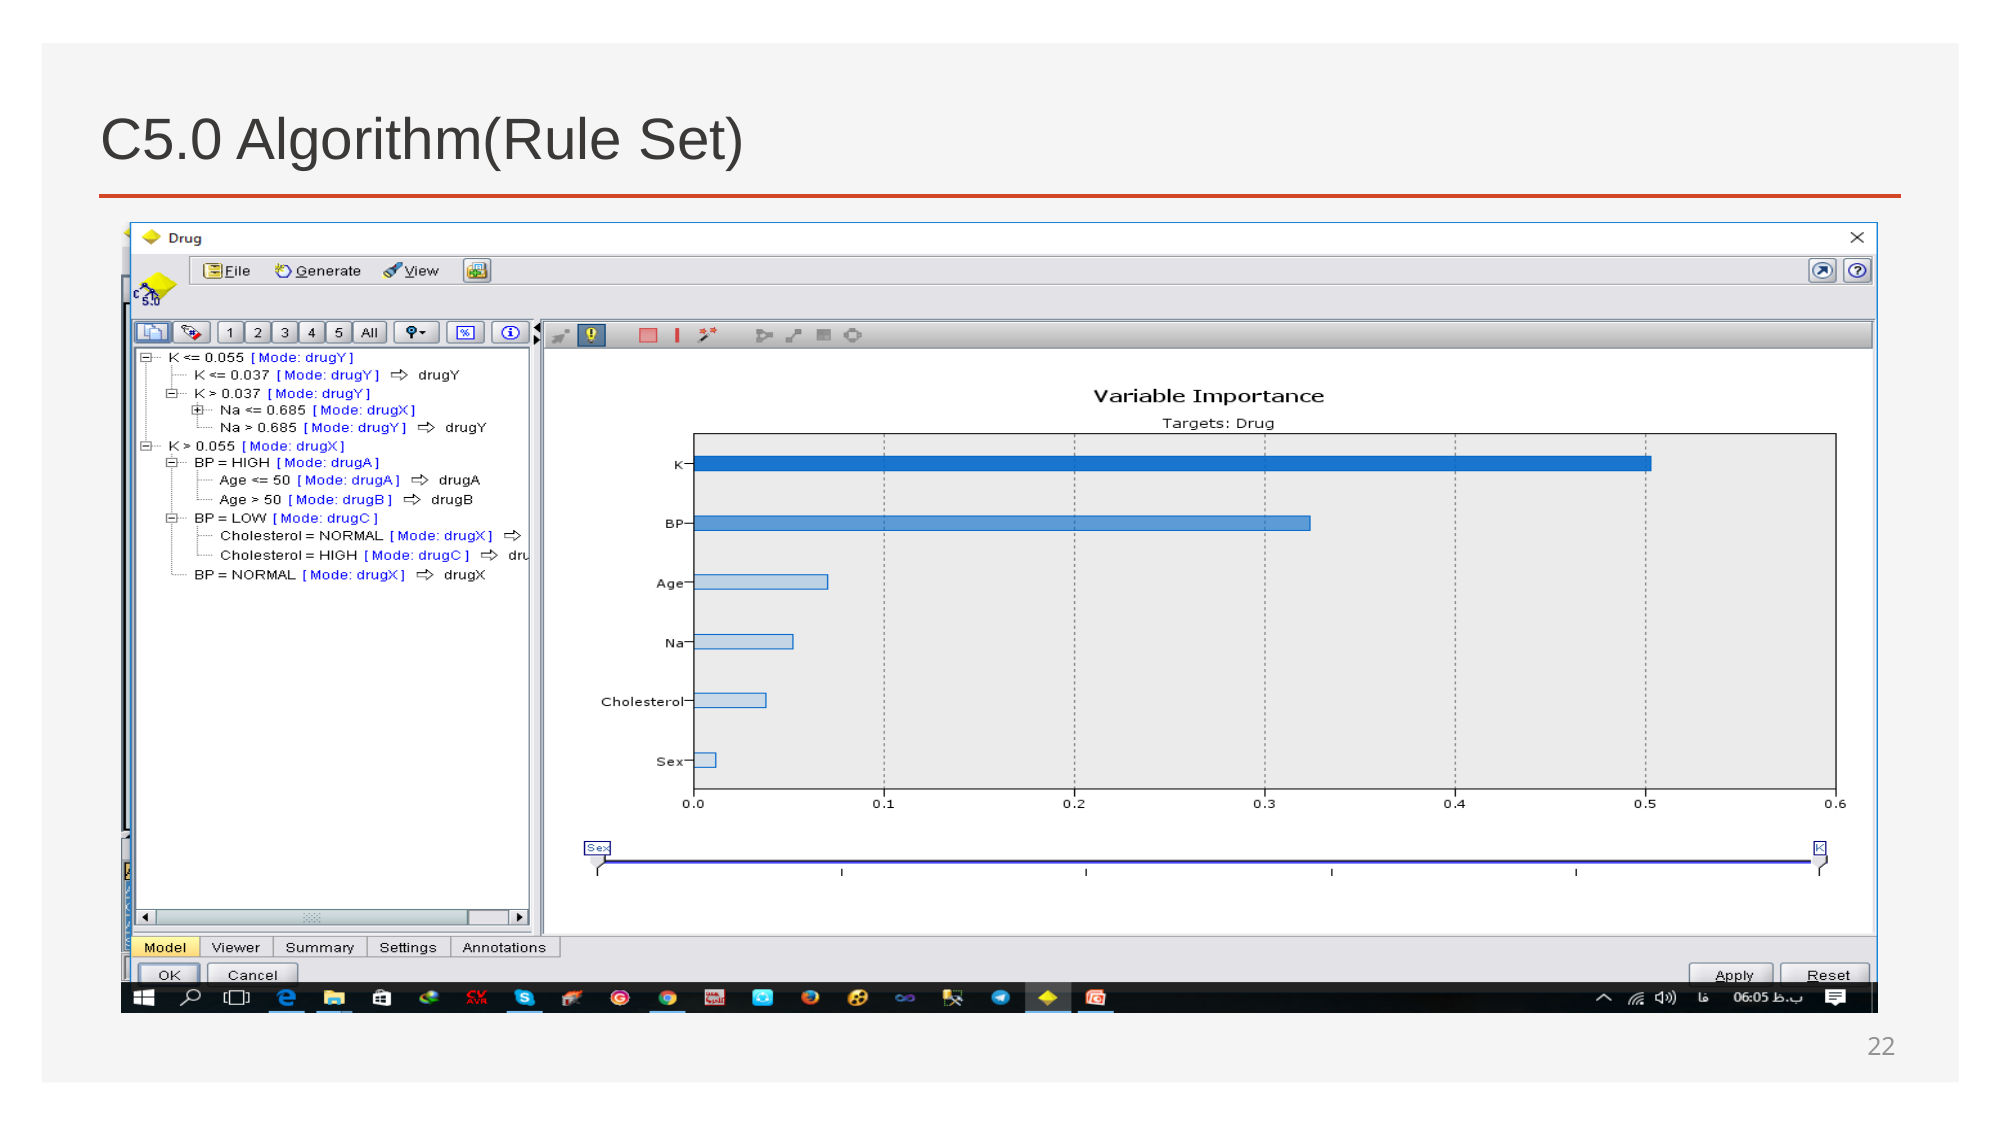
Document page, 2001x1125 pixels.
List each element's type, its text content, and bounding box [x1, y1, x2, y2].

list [121, 222, 1878, 1013]
title C5.0 Algorithm(Rule Set) [85, 73, 1214, 179]
slide_number 22 [1373, 1017, 1911, 1078]
